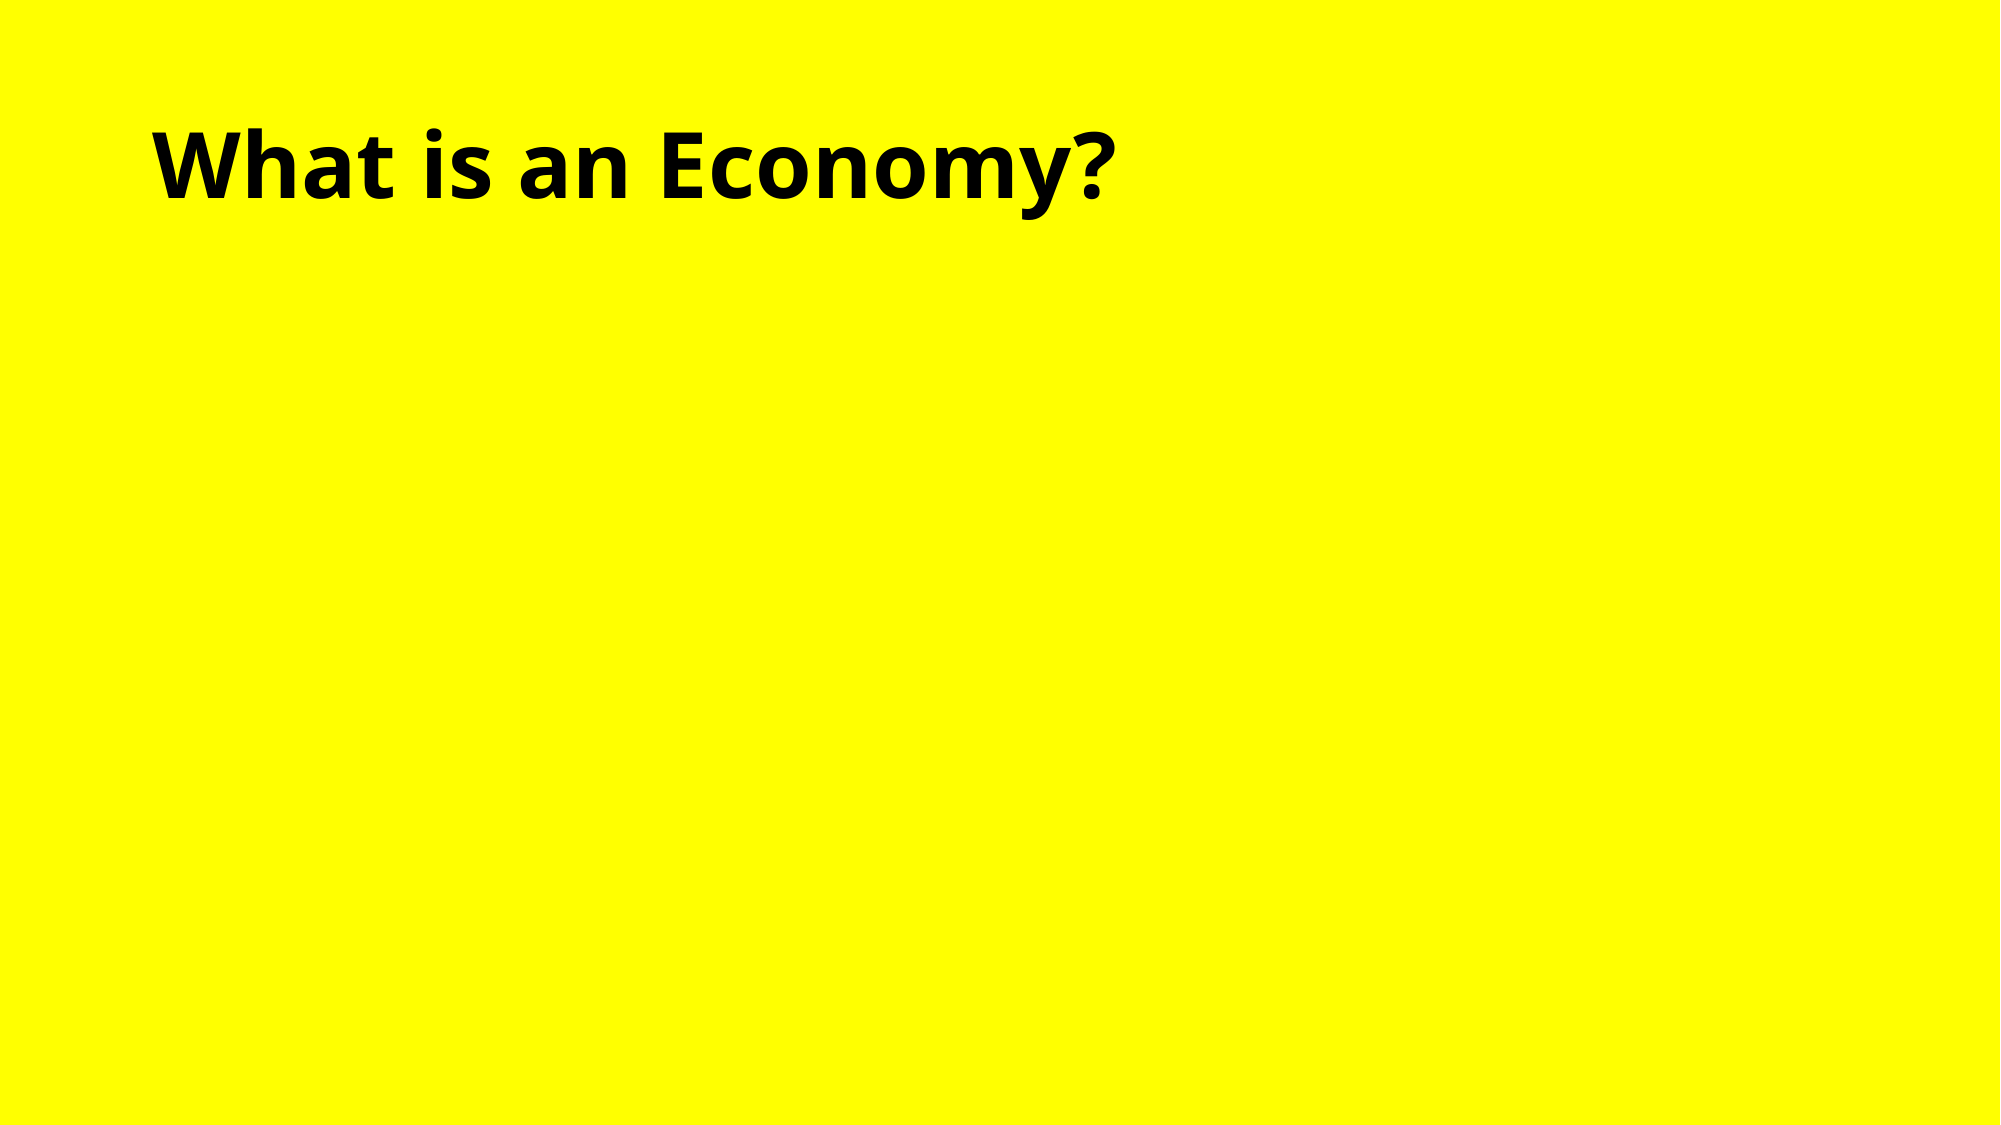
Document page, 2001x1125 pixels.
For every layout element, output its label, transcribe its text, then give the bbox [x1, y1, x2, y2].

title What is an Economy? [137, 59, 1863, 278]
